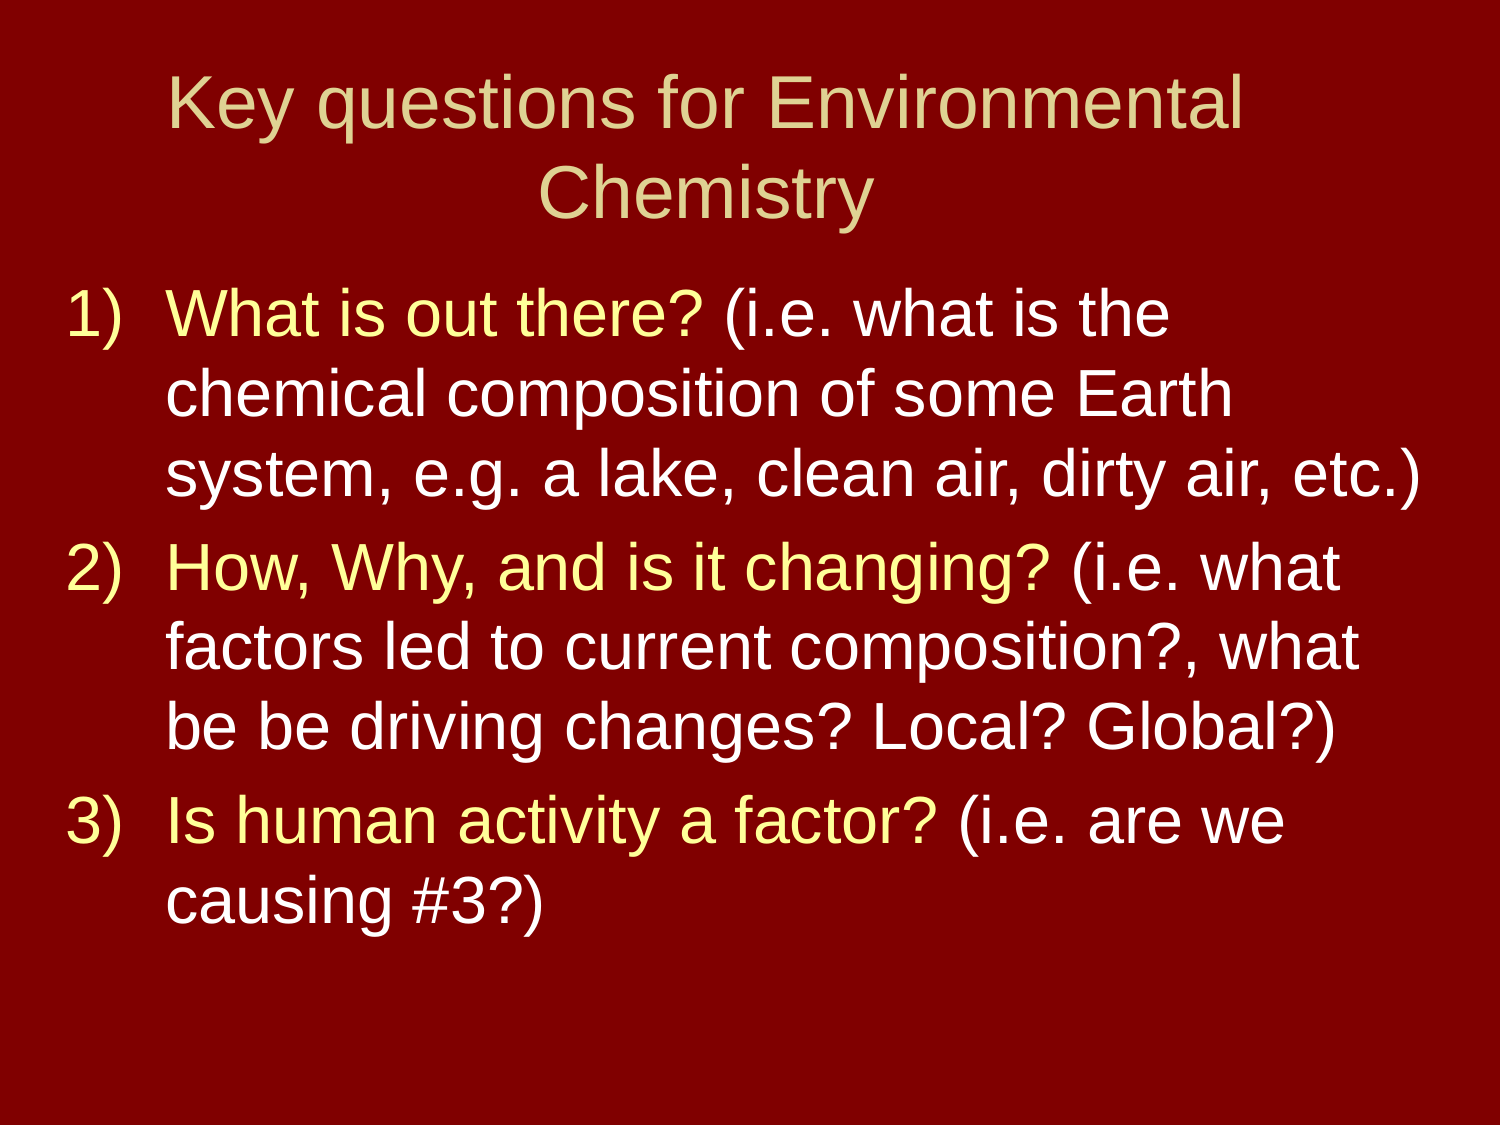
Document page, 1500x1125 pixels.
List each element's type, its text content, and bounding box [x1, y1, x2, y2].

title Key questions for Environmental Chemistry [24, 49, 1388, 238]
list What is out there? (i.e. what is the chemical composition of some Earth system, e.g. a lake, clean air, dirty air, etc.) How, Why, and is it changing? (i.e. what factors led to current composition?, what be be driving changes? Local? Global?) Is human activity a factor? (i.e. are we causing #3?) [49, 262, 1451, 1038]
